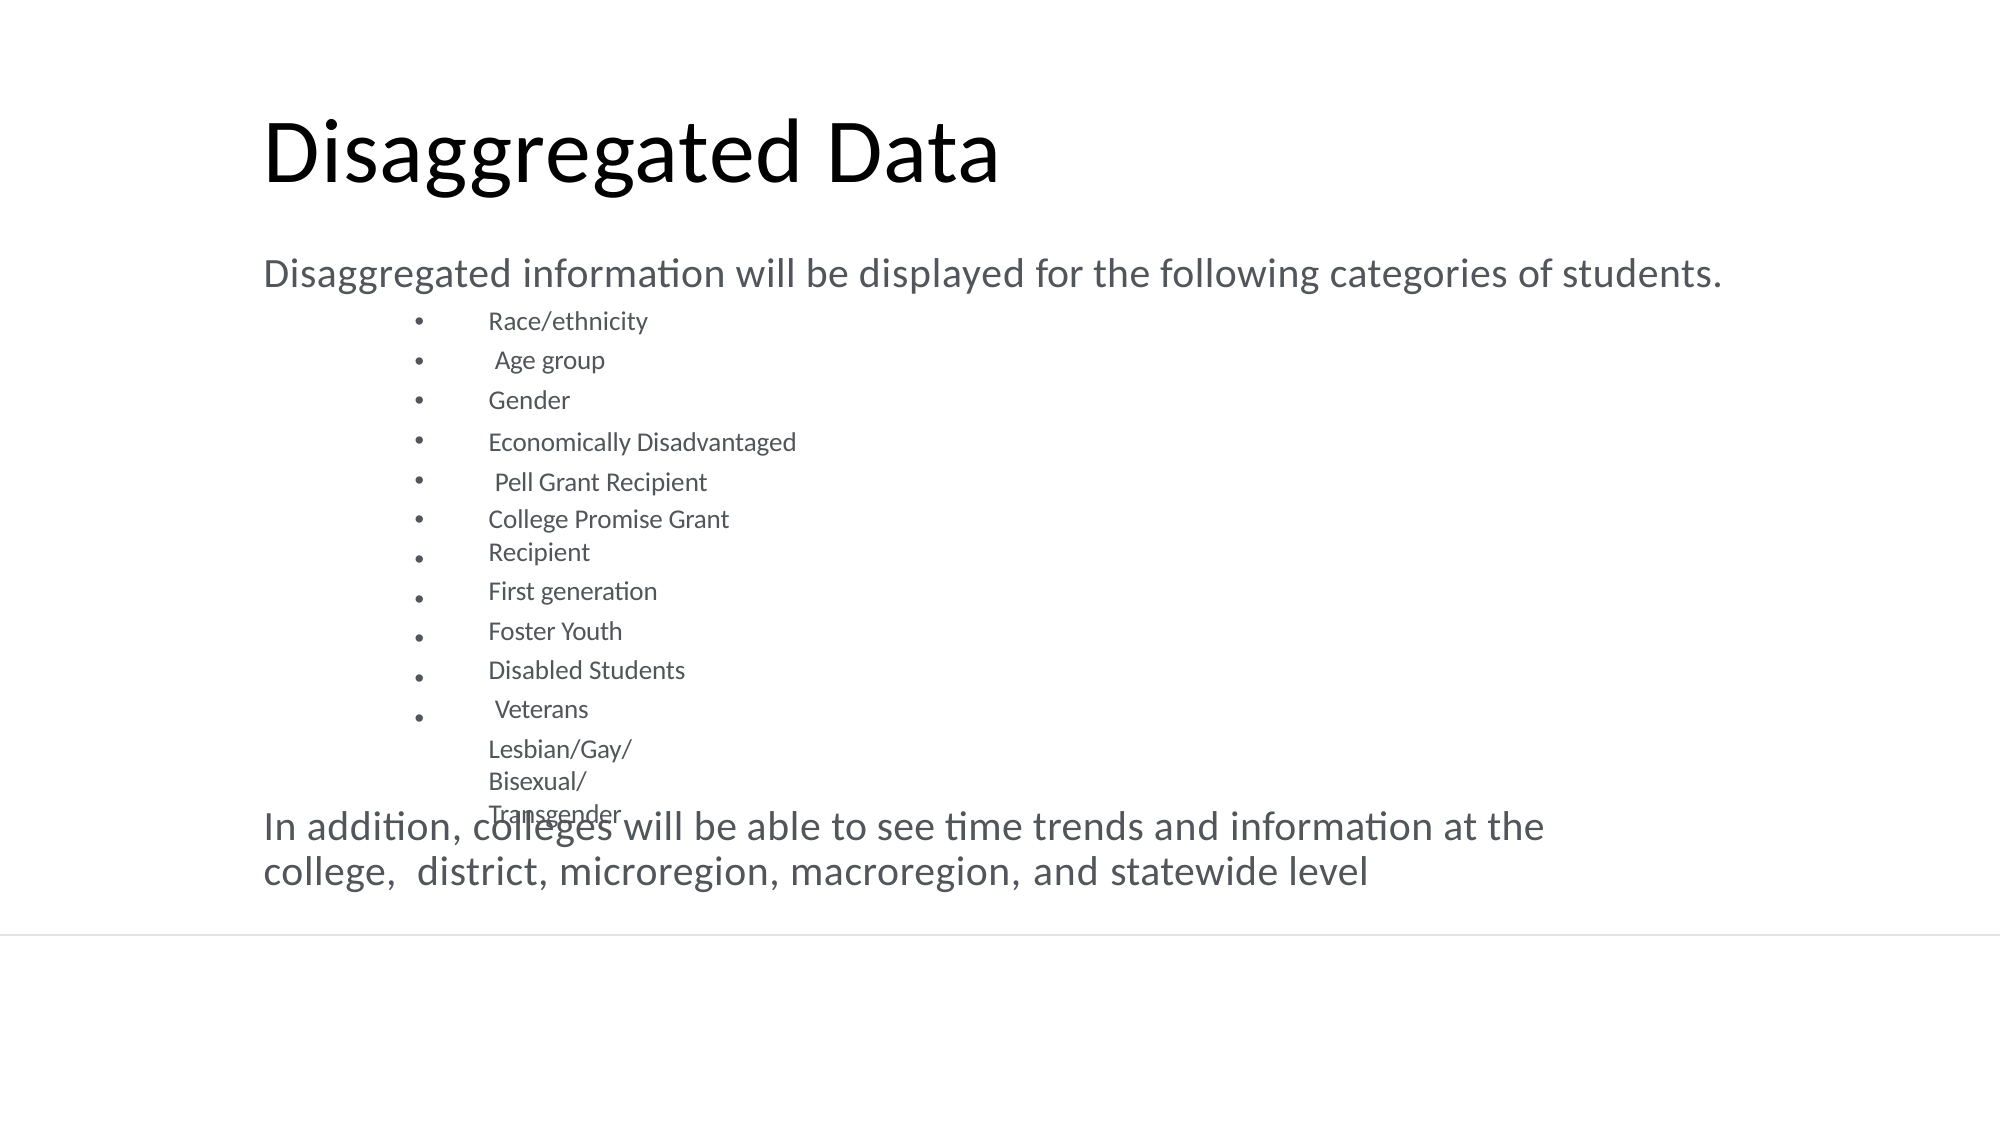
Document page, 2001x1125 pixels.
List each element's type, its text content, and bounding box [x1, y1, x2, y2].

title Disaggregated Data [261, 50, 1200, 241]
text_box • • • • • • • • • • • [412, 294, 427, 733]
text_box In addition, colleges will be able to see time trends and information at the college, district, microregion, macroregion, and statewide level [261, 795, 1688, 894]
text_box Disaggregated information will be displayed for the following categories of students. [261, 243, 1732, 296]
text_box Race/ethnicity Age group Gender Economically Disadvantaged Pell Grant Recipient College Promise Grant Recipient First generation Foster Youth Disabled Students Veterans Lesbian/Gay/Bisexual/Transgender [486, 294, 874, 795]
